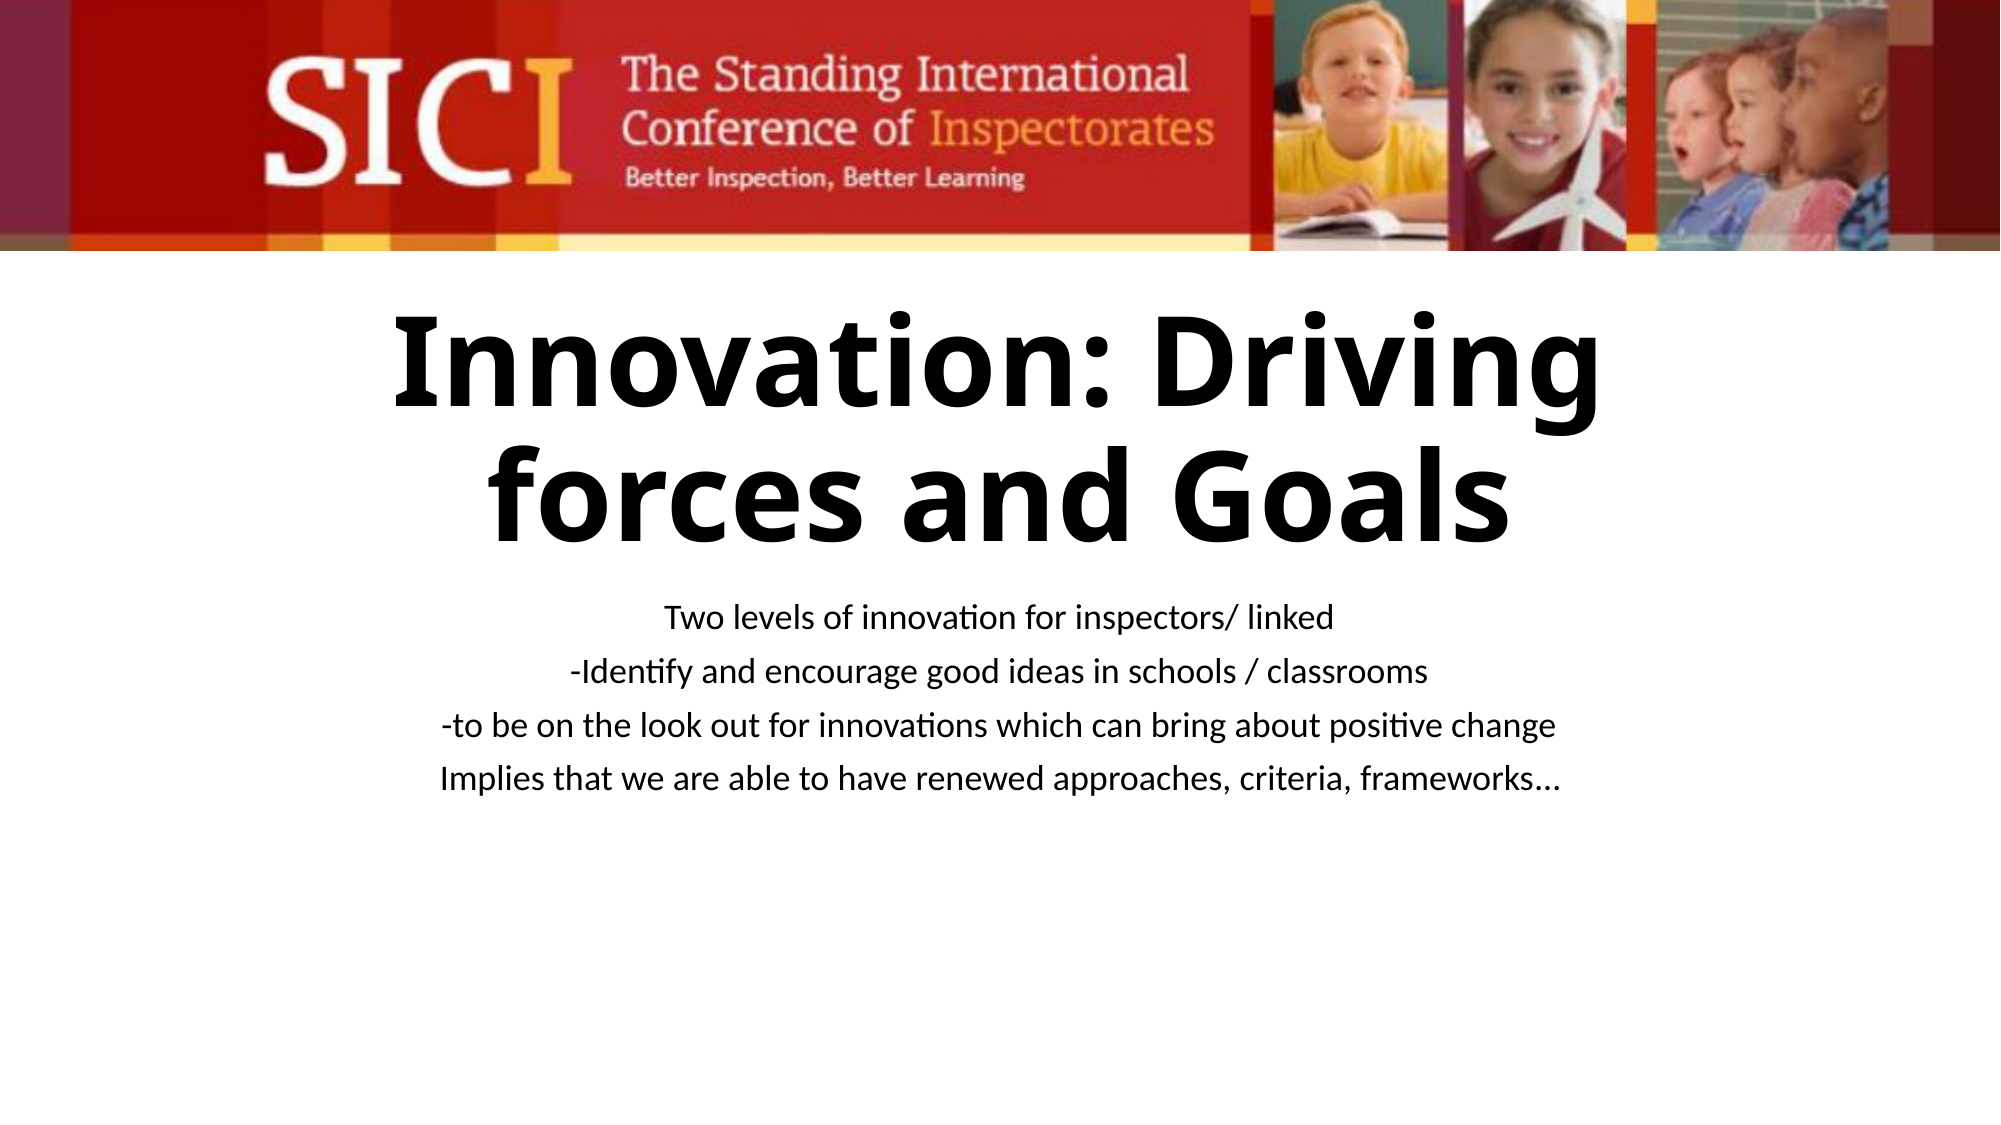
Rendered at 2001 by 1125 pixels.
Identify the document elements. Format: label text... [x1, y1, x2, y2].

subtitle Two levels of innovation for inspectors/ linked -Identify and encourage good ideas in schools / classrooms -to be on the look out for innovations which can bring about positive change Implies that we are able to have renewed approaches, criteria, frameworks… [249, 590, 1750, 863]
picture [0, 0, 2000, 251]
title Innovation: Driving forces and Goals [249, 251, 1750, 576]
